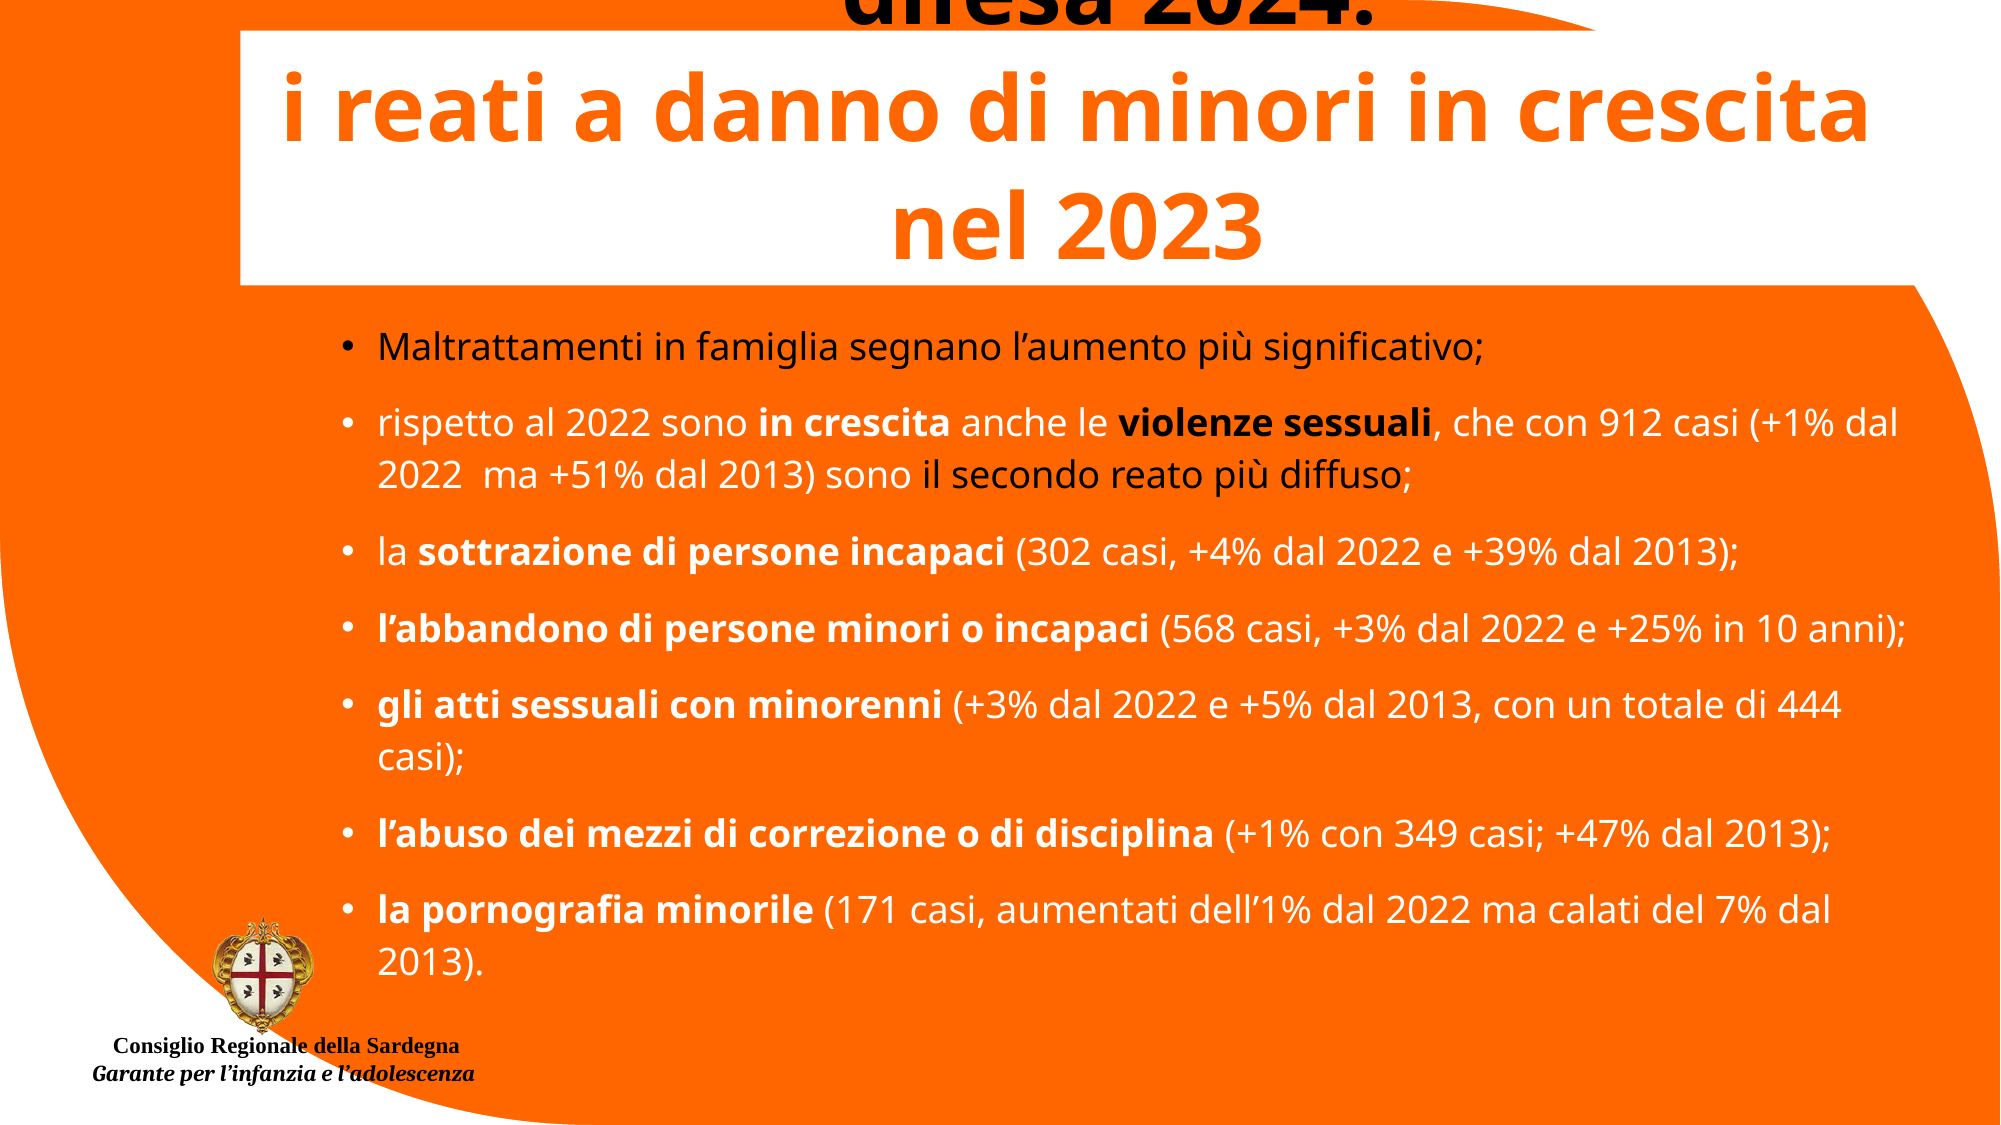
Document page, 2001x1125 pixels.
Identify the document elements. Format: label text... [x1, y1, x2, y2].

title indifesa 2024: i reati a danno di minori in crescita nel 2023 [240, 30, 1915, 286]
list Maltrattamenti in famiglia segnano l’aumento più significativo; rispetto al 2022 sono in crescita anche le violenze sessuali, che con 912 casi (+1% dal 2022 ma +51% dal 2013) sono il secondo reato più diffuso; la sottrazione di persone incapaci (302 casi, +4% dal 2022 e +39% dal 2013); l’abbandono di persone minori o incapaci (568 casi, +3% dal 2022 e +25% in 10 anni); gli atti sessuali con minorenni (+3% dal 2022 e +5% dal 2013, con un totale di 444 casi); l’abuso dei mezzi di correzione o di disciplina (+1% con 349 casi; +47% dal 2013); la pornografia minorile (171 casi, aumentati dell’1% dal 2022 ma calati del 7% dal 2013). [326, 308, 1959, 1040]
text_box Consiglio Regionale della Sardegna Garante per l’infanzia e l’adolescenza [0, 1023, 589, 1094]
picture [196, 909, 327, 1040]
